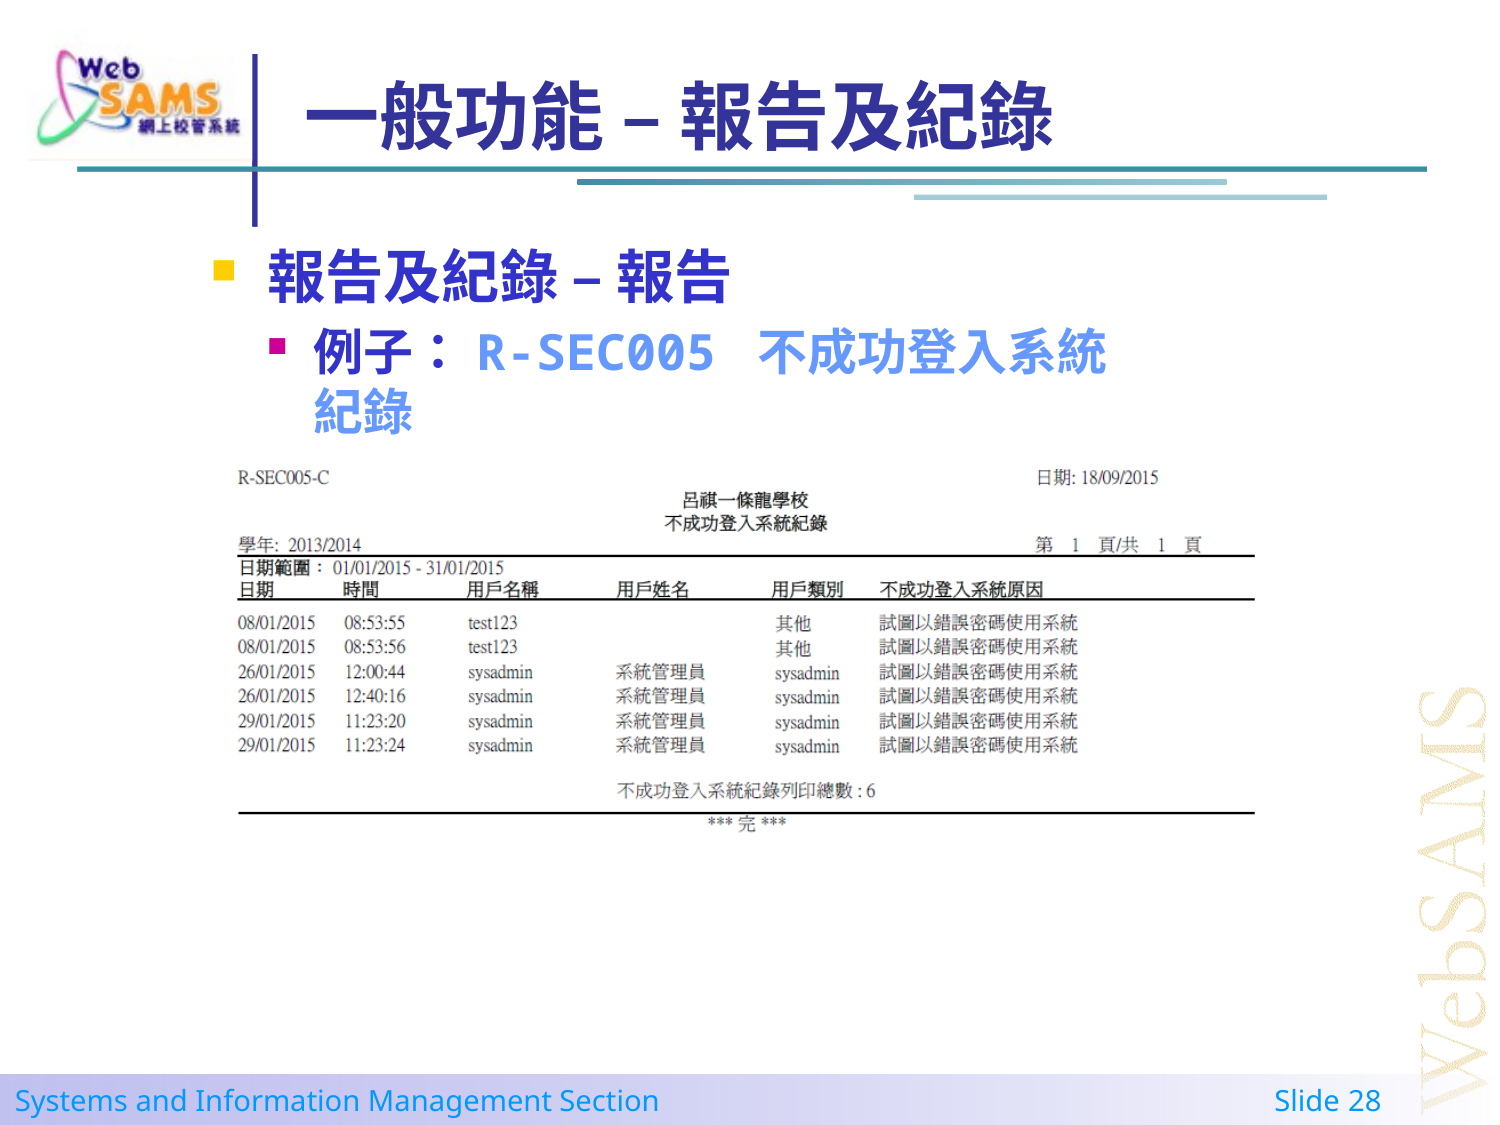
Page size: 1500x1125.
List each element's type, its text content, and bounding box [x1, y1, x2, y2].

picture [27, 29, 253, 161]
picture [1393, 679, 1500, 1074]
title 一般功能 – 報告及紀錄 [289, 41, 1465, 167]
list 報告及紀錄 – 報告 例子：R-SEC005 不成功登入系統紀錄 [195, 232, 1153, 818]
picture [234, 460, 1265, 837]
